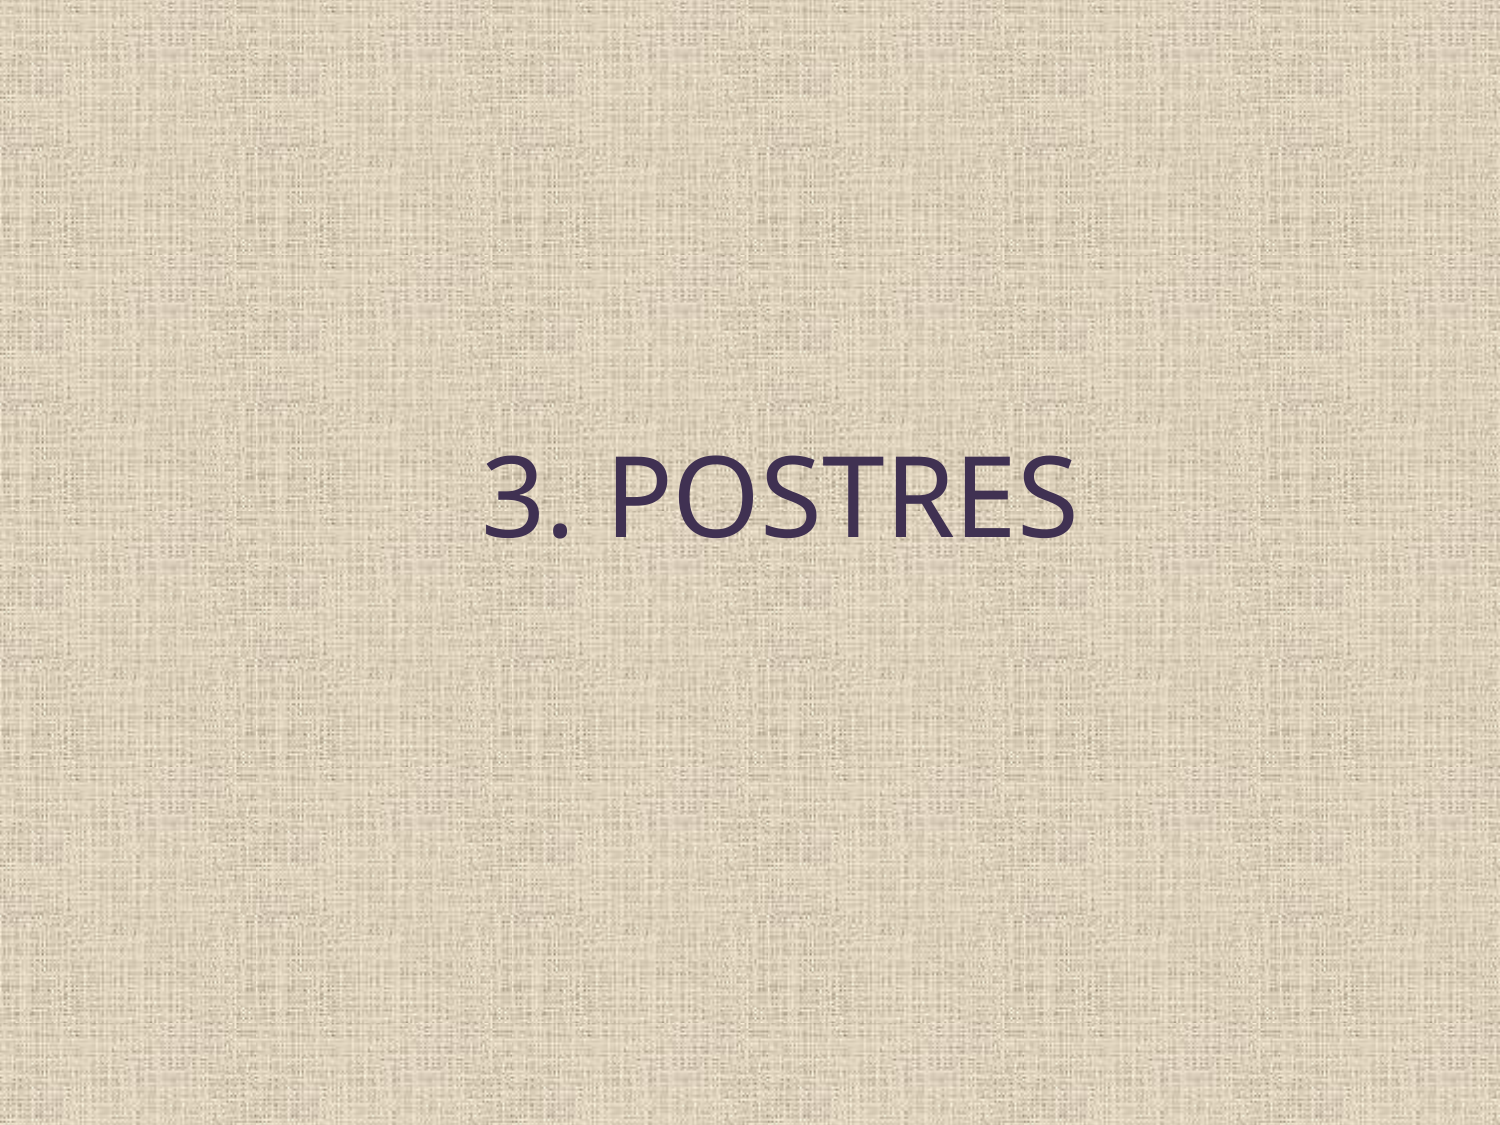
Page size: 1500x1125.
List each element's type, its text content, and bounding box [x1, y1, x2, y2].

picture [0, 0, 1500, 1125]
title 3. POSTRES [105, 398, 1456, 586]
